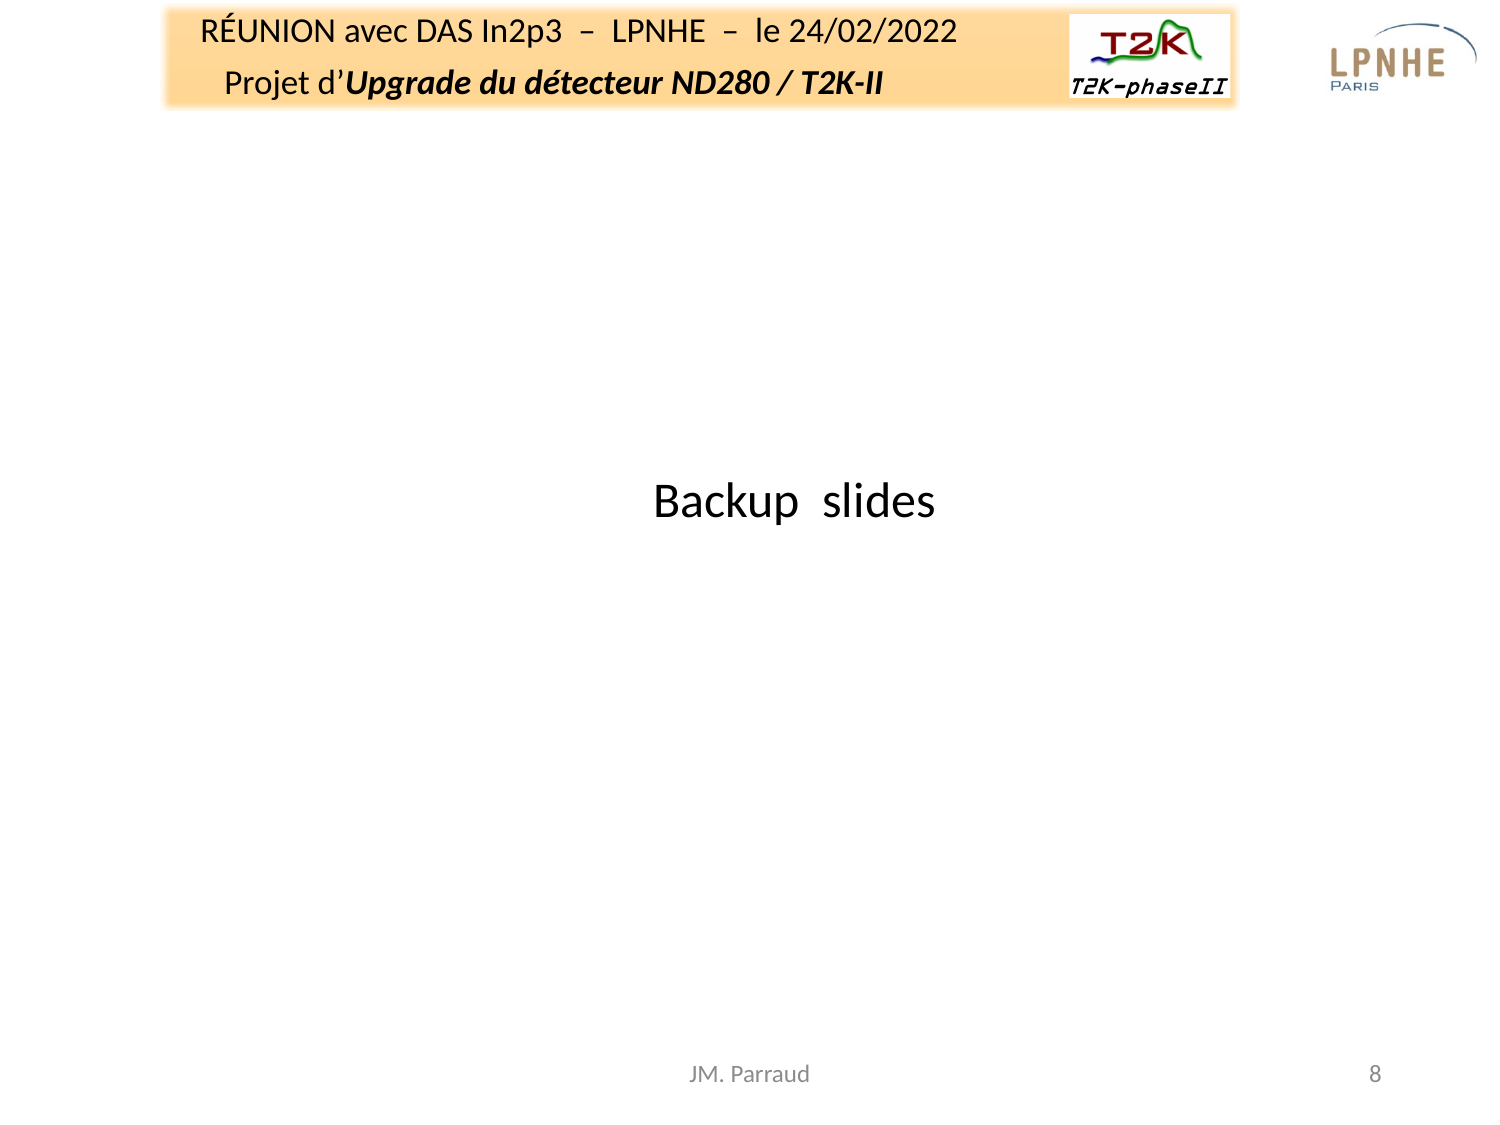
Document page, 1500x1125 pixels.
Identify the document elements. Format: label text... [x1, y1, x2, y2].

text_box RÉUNION avec DAS In2p3 – LPNHE – le 24/02/2022 Projet d’Upgrade du détecteur ND280 / T2K-II [171, 14, 1230, 101]
picture [1315, 7, 1492, 106]
footer JM. Parraud [496, 1042, 1004, 1103]
text_box Backup slides [161, 460, 1445, 596]
picture [1069, 14, 1231, 98]
slide_number 8 [1059, 1042, 1397, 1103]
